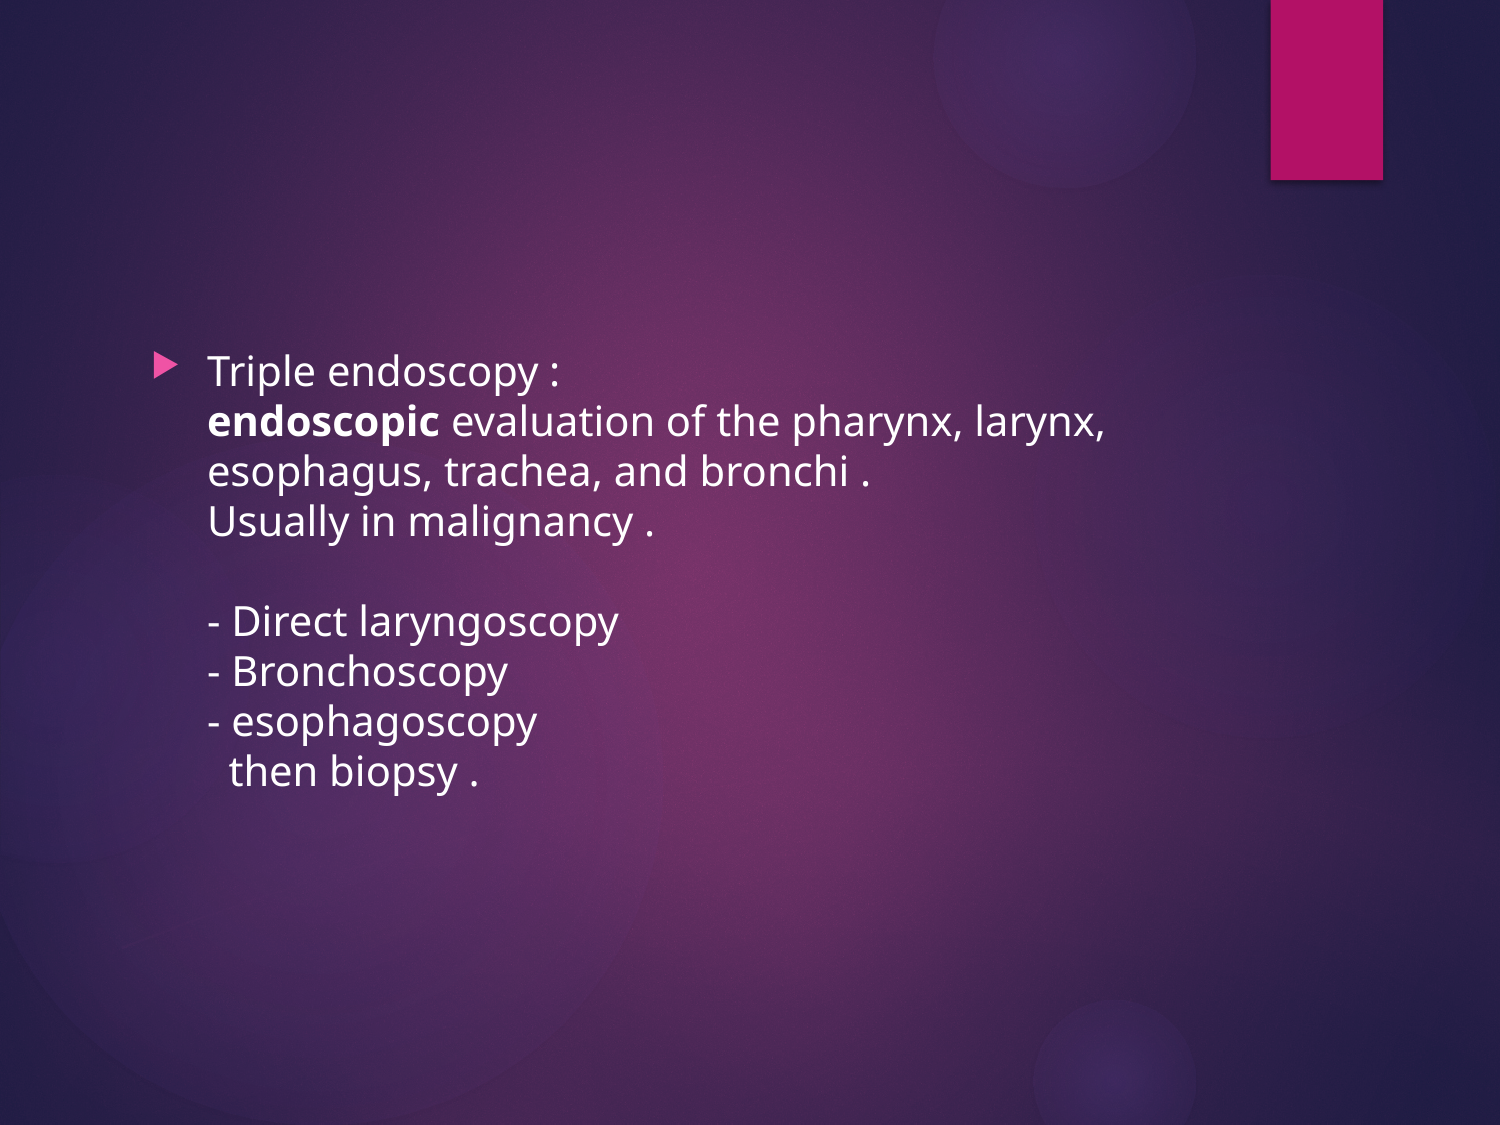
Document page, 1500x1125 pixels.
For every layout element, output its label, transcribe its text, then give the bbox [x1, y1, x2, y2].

list Triple endoscopy : endoscopic evaluation of the pharynx, larynx, esophagus, trachea, and bronchi . Usually in malignancy . - Direct laryngoscopy - Bronchoscopy - esophagoscopy then biopsy . [135, 336, 1237, 1025]
